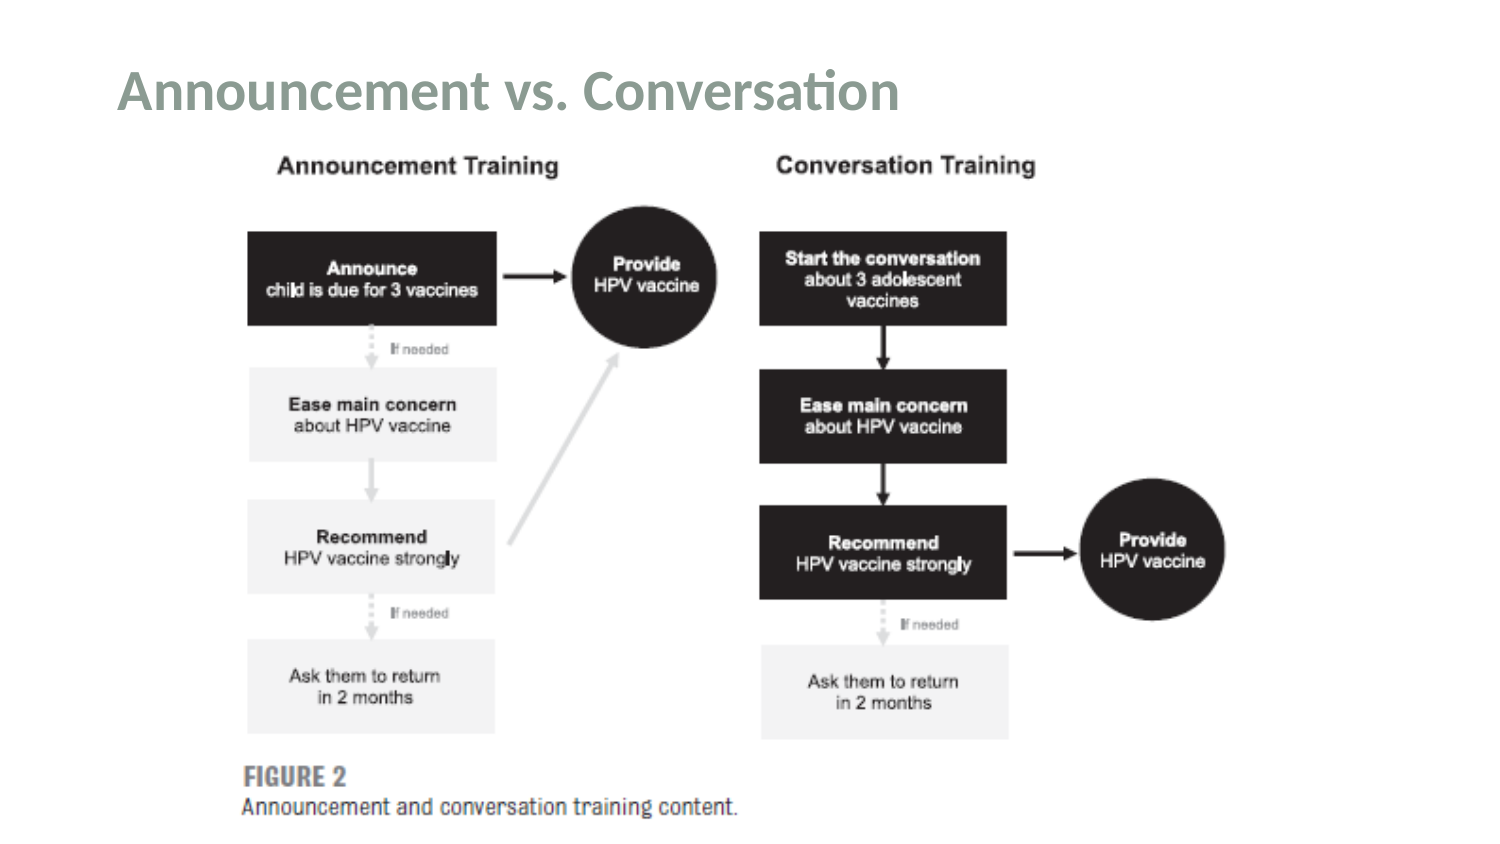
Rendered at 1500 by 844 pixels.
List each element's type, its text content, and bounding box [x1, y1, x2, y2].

picture [228, 127, 1285, 838]
text_box Announcement vs. Conversation [103, 44, 1397, 138]
